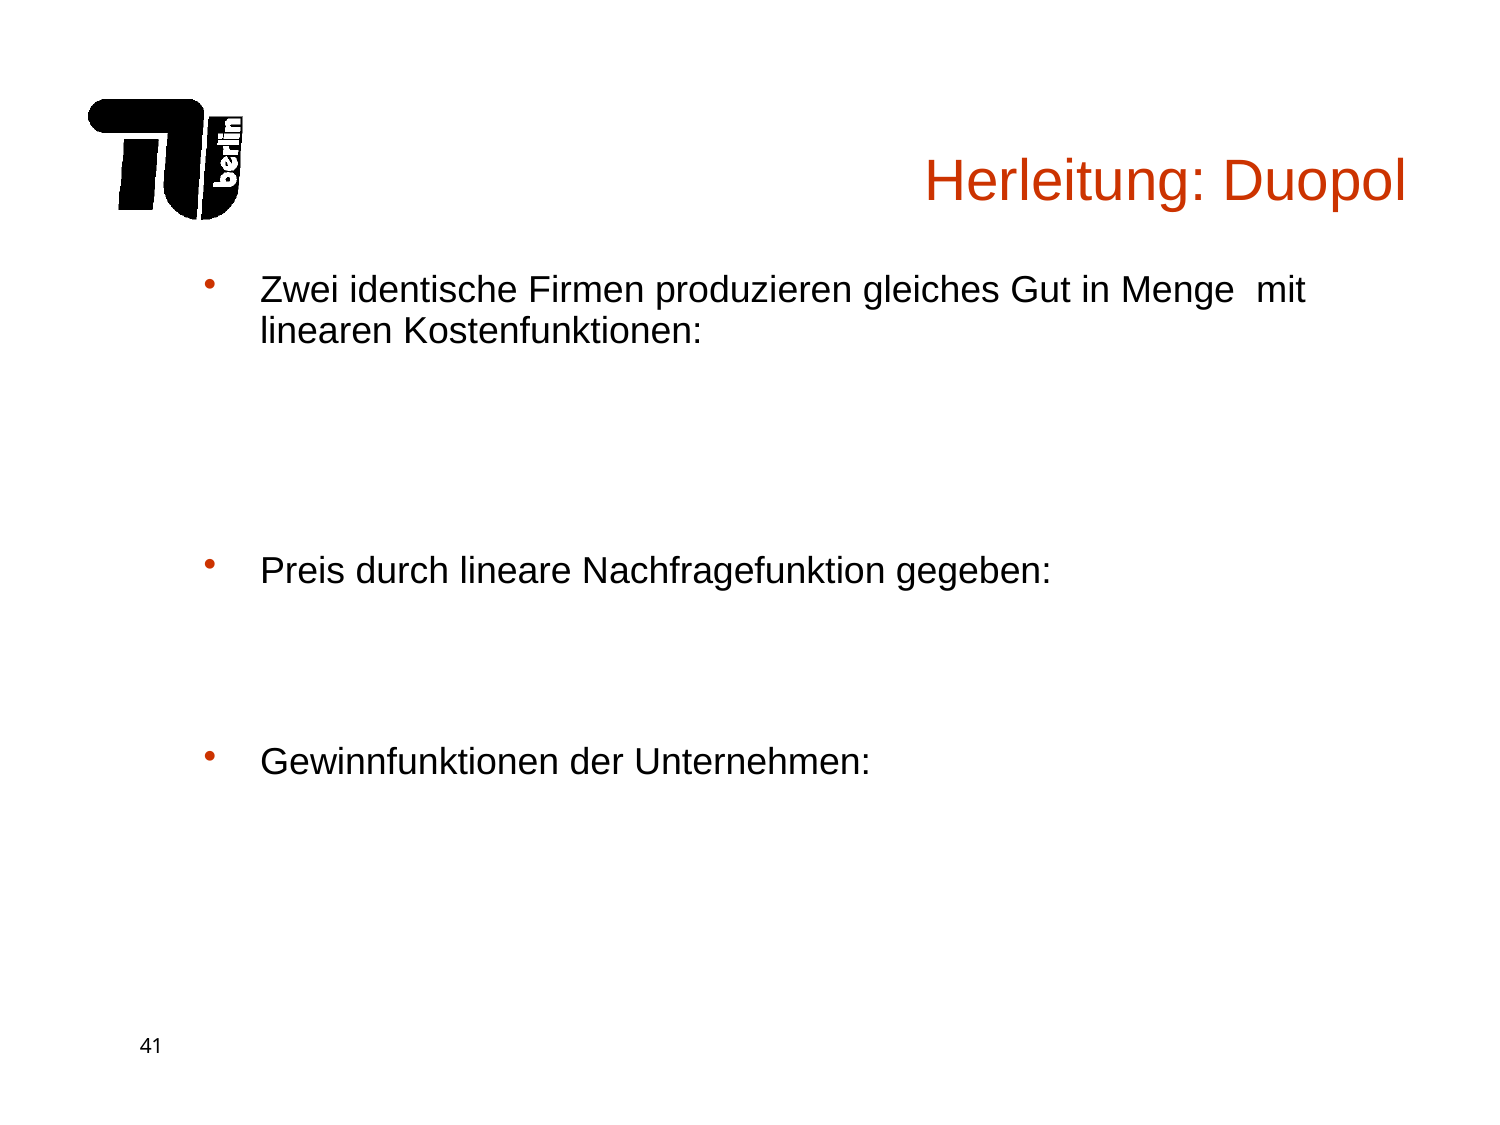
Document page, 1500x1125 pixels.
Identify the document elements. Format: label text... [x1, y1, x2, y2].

picture [88, 99, 243, 220]
title Herleitung: Duopol [312, 62, 1424, 220]
